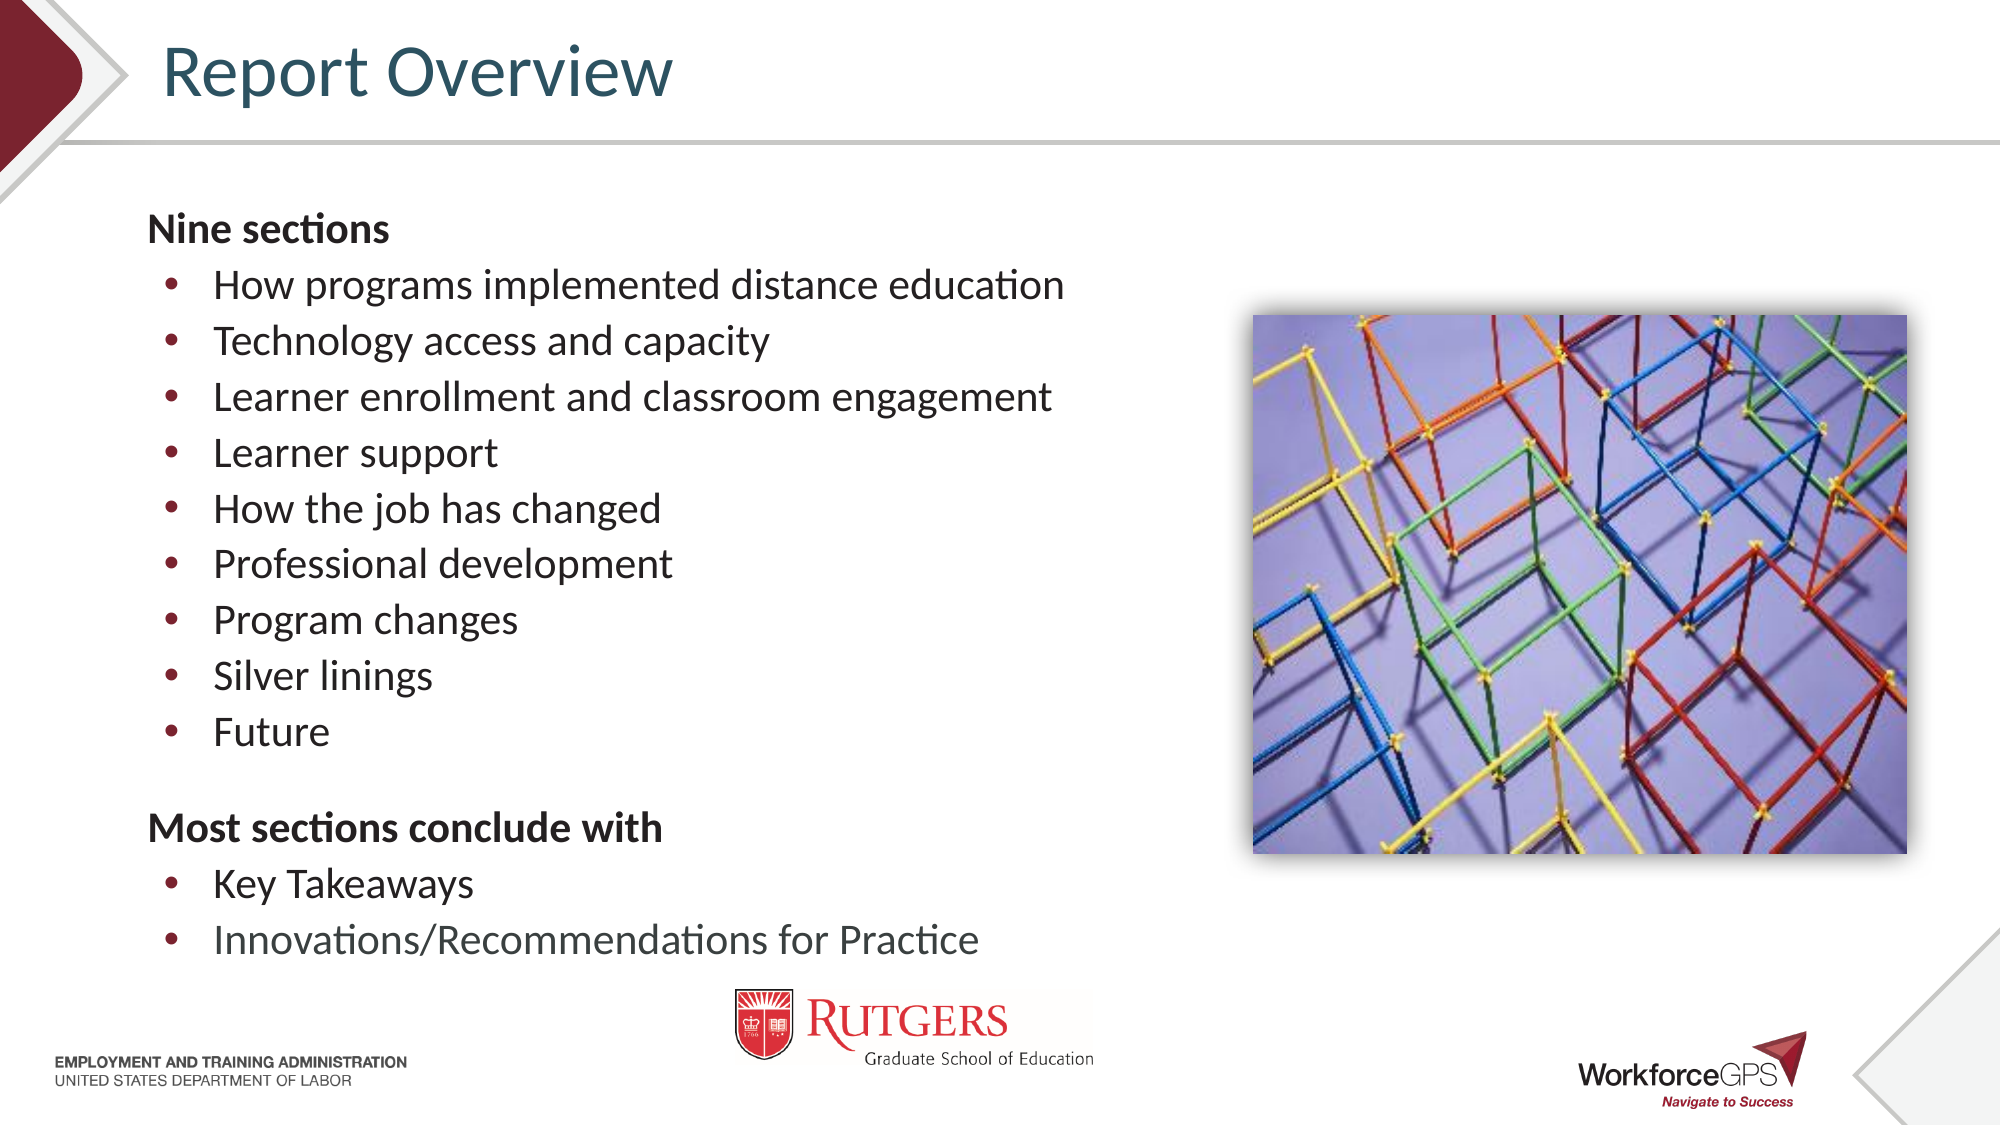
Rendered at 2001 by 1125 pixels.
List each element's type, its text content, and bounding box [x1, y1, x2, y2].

picture [1253, 315, 1907, 854]
picture [734, 989, 1093, 1066]
list Nine sections How programs implemented distance education Technology access and capacity Learner enrollment and classroom engagement Learner support How the job has changed Professional development Program changes Silver linings Future Most sections conclude with Key Takeaways Innovations/Recommendations for Practice [132, 196, 1287, 975]
title Report Overview [132, 7, 1950, 137]
